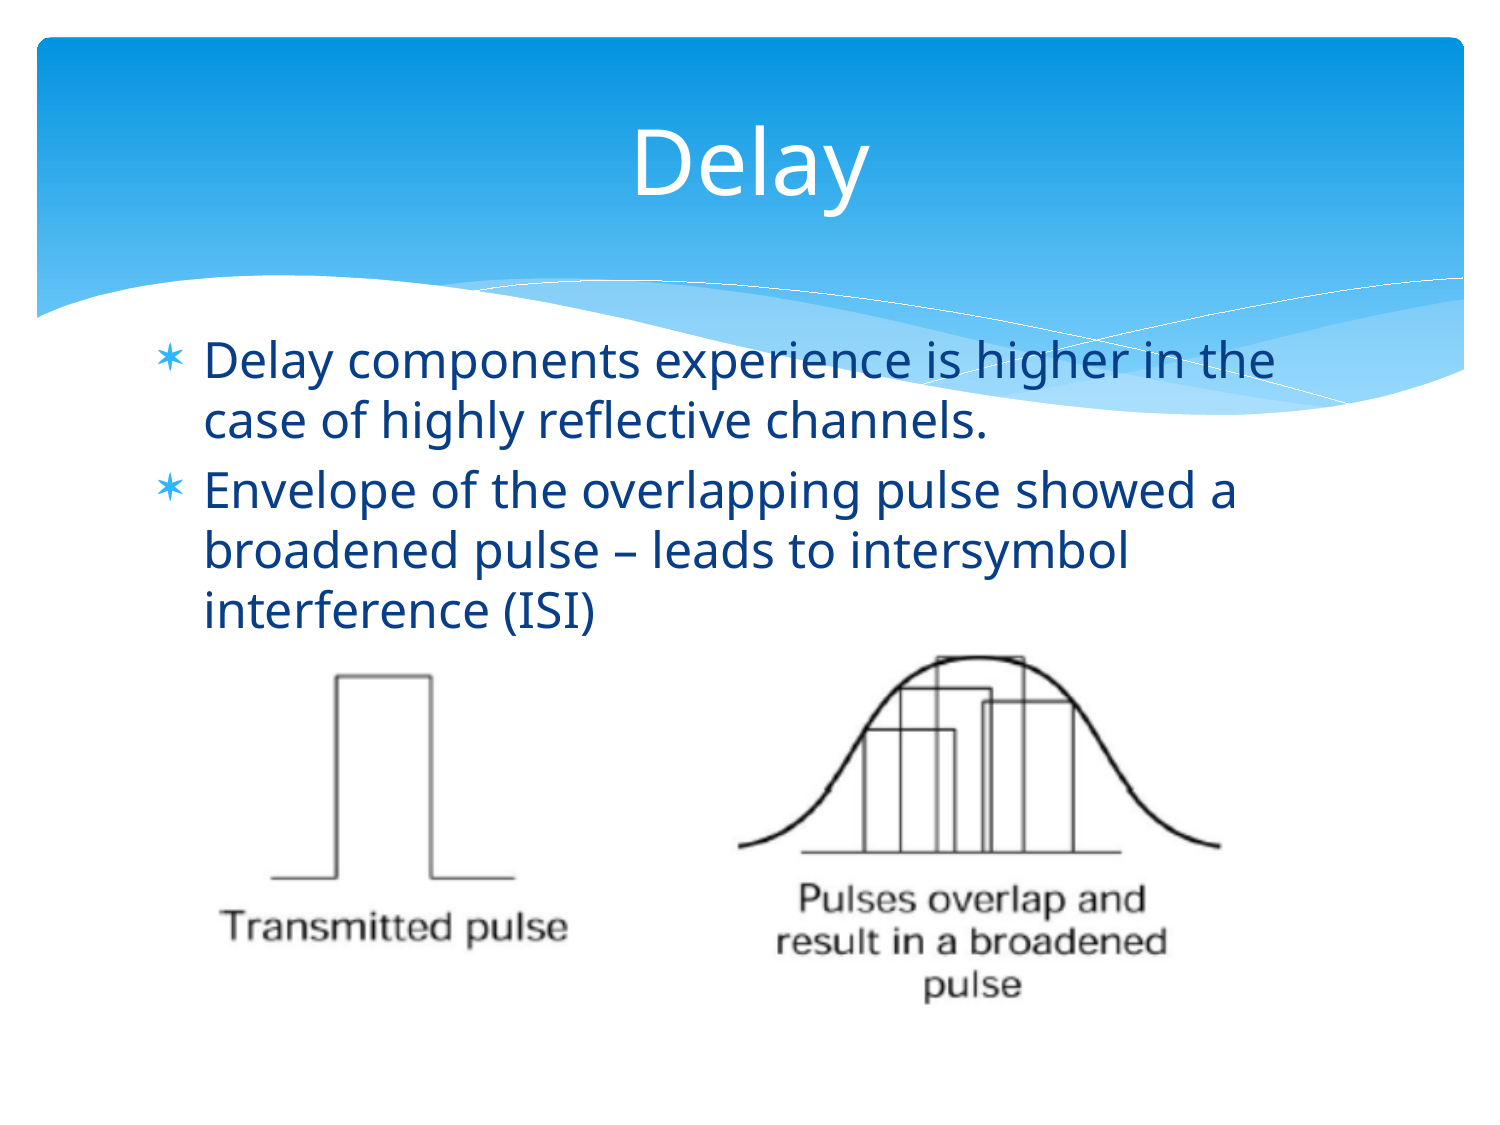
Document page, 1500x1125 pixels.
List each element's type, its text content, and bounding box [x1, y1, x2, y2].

list Delay components experience is higher in the case of highly reflective channels. Envelope of the overlapping pulse showed a broadened pulse – leads to intersymbol interference (ISI) [143, 321, 1359, 1005]
picture [170, 633, 1340, 1036]
title Delay [75, 55, 1425, 261]
